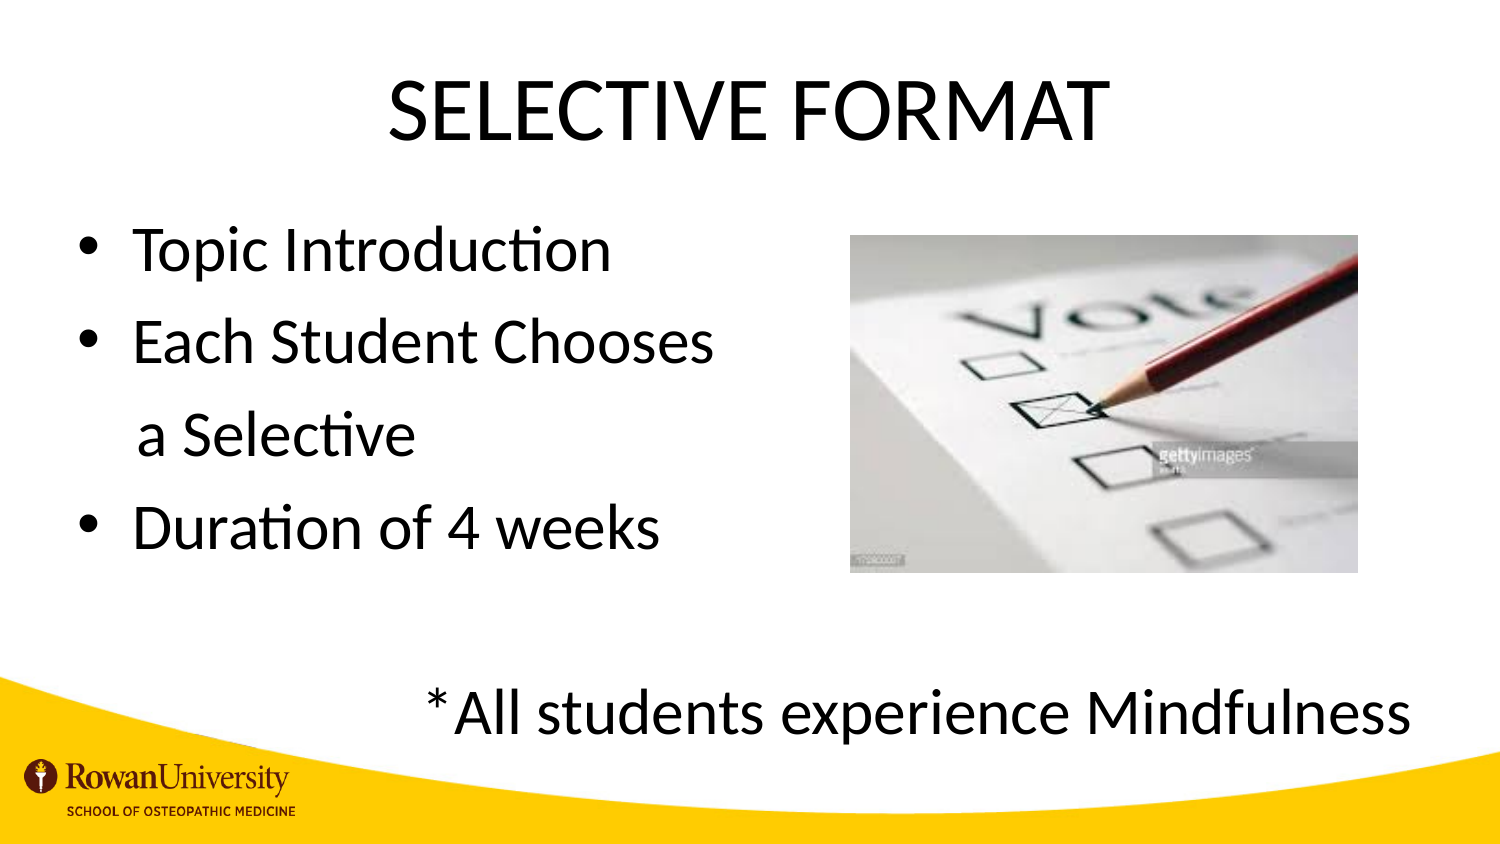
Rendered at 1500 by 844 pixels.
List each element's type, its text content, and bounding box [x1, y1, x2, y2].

picture [0, 0, 1500, 844]
title SELECTIVE FORMAT [74, 33, 1426, 175]
list Topic Introduction Each Student Chooses a Selective Duration of 4 weeks *All students experience Mindfulness [69, 197, 1421, 756]
